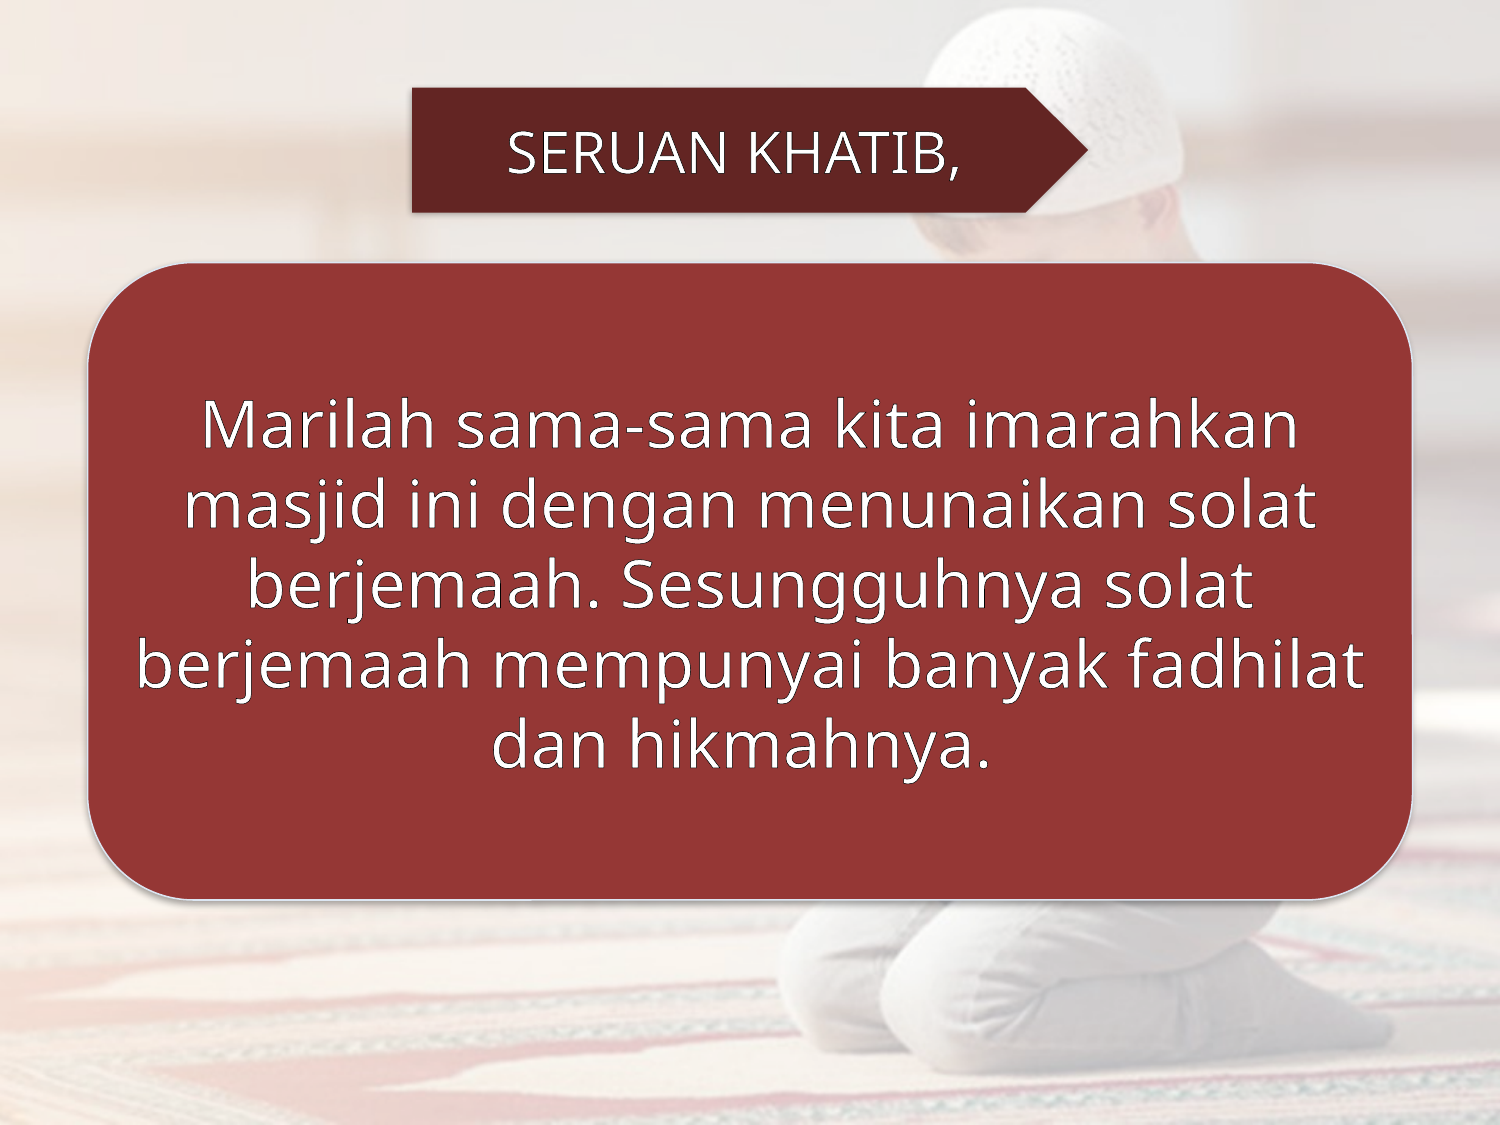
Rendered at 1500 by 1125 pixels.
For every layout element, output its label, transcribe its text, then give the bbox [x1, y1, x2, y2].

text_box SERUAN KHATIB, [412, 87, 1089, 213]
text_box Marilah sama-sama kita imarahkan masjid ini dengan menunaikan solat berjemaah. Sesungguhnya solat berjemaah mempunyai banyak fadhilat dan hikmahnya. [86, 261, 1414, 901]
